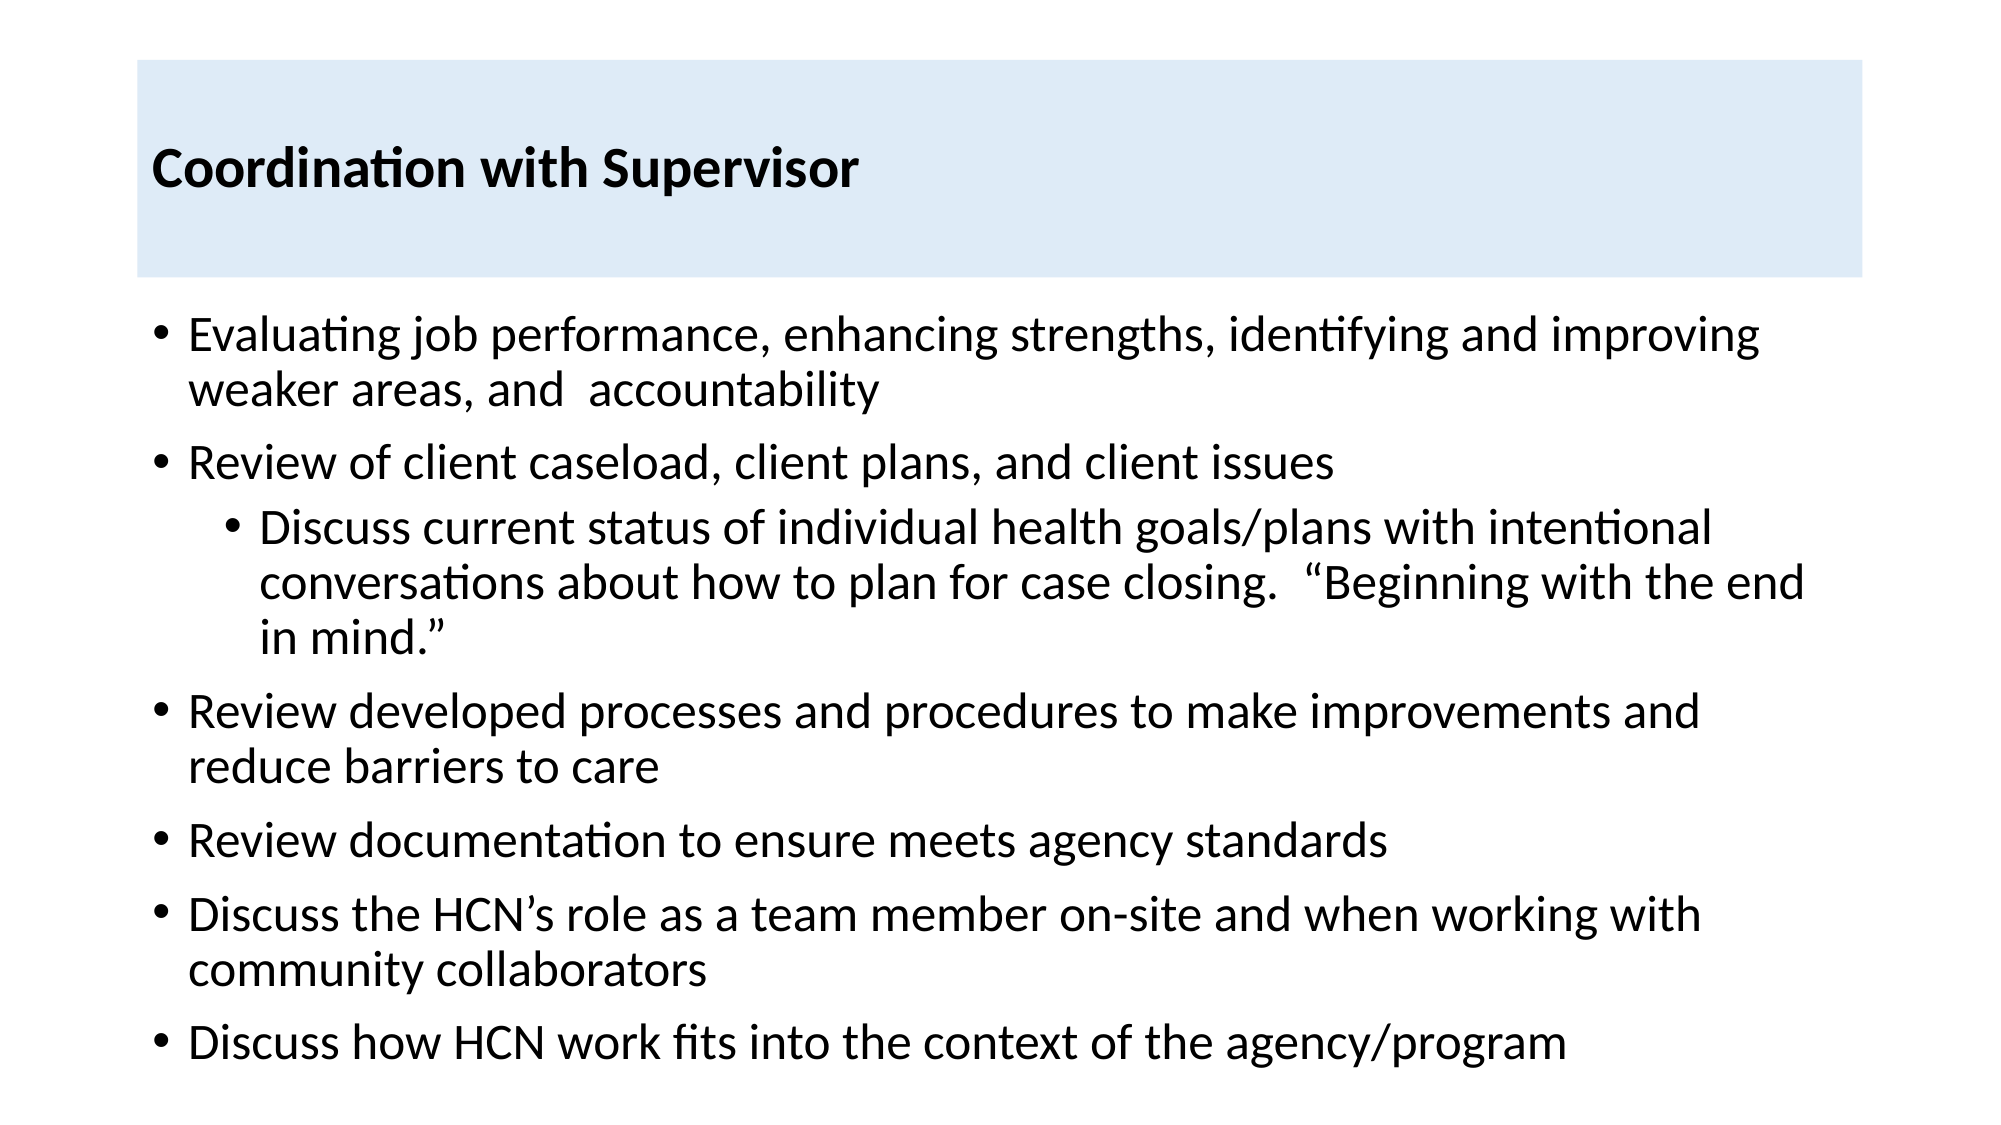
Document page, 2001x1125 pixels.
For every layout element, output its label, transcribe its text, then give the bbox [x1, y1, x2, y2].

title Coordination with Supervisor [137, 59, 1863, 278]
list Evaluating job performance, enhancing strengths, identifying and improving weaker areas, and accountability Review of client caseload, client plans, and client issues Discuss current status of individual health goals/plans with intentional conversations about how to plan for case closing. “Beginning with the end in mind.” Review developed processes and procedures to make improvements and reduce barriers to care Review documentation to ensure meets agency standards Discuss the HCN’s role as a team member on-site and when working with community collaborators Discuss how HCN work fits into the context of the agency/program [137, 299, 1863, 1085]
